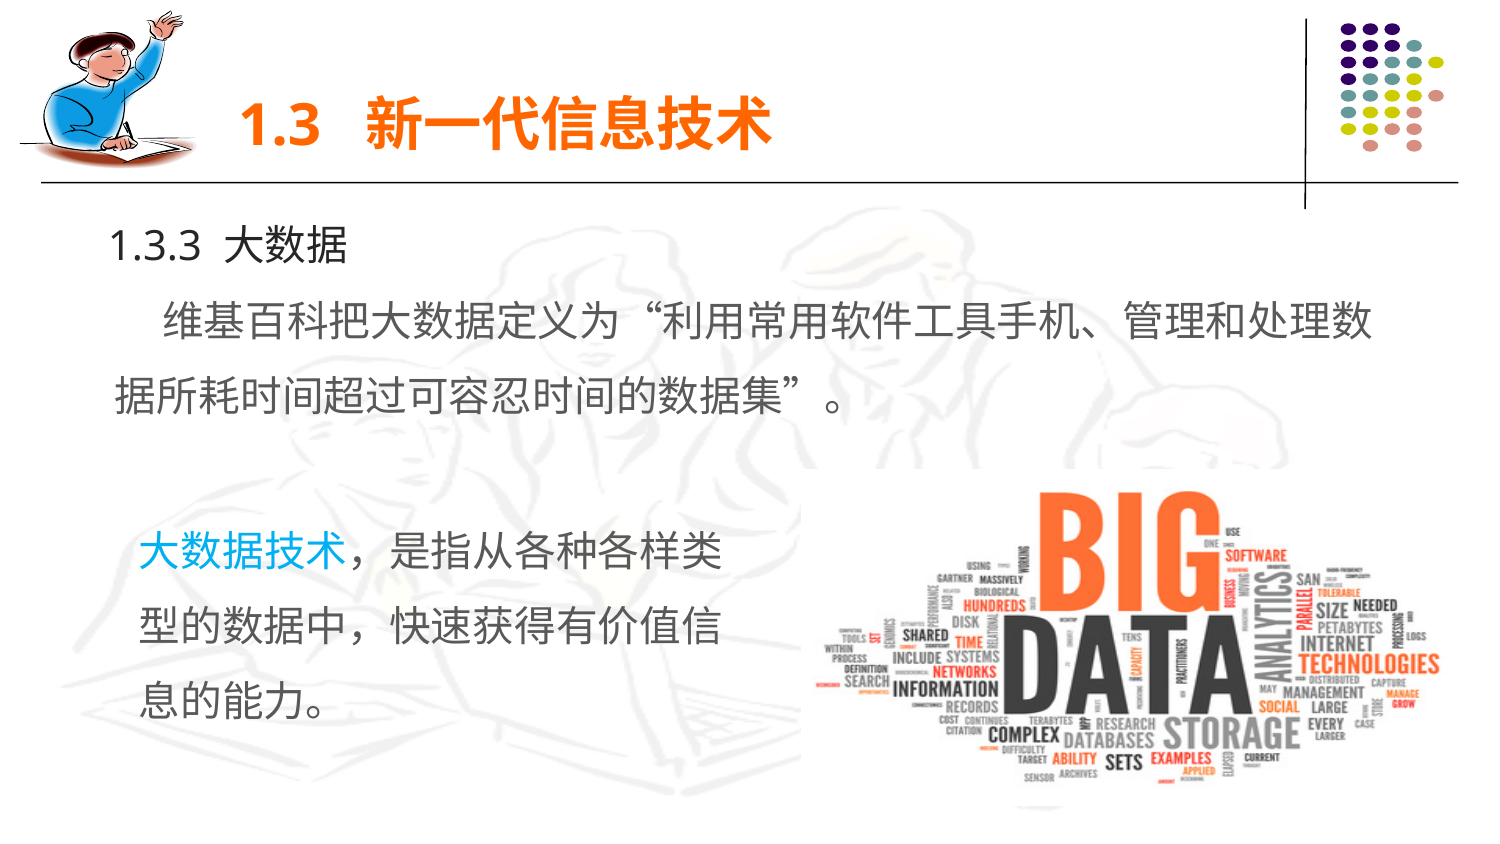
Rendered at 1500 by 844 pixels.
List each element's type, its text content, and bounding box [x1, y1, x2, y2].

text_box 维基百科把大数据定义为“利用常用软件工具手机、管理和处理数据所耗时间超过可容忍时间的数据集”。 [100, 262, 1424, 428]
picture [801, 468, 1455, 806]
text_box 1.3 新一代信息技术 [223, 44, 789, 165]
text_box 大数据技术，是指从各种各样类型的数据中，快速获得有价值信息的能力。 [123, 492, 762, 733]
text_box 1.3.3 大数据 [88, 191, 1231, 280]
